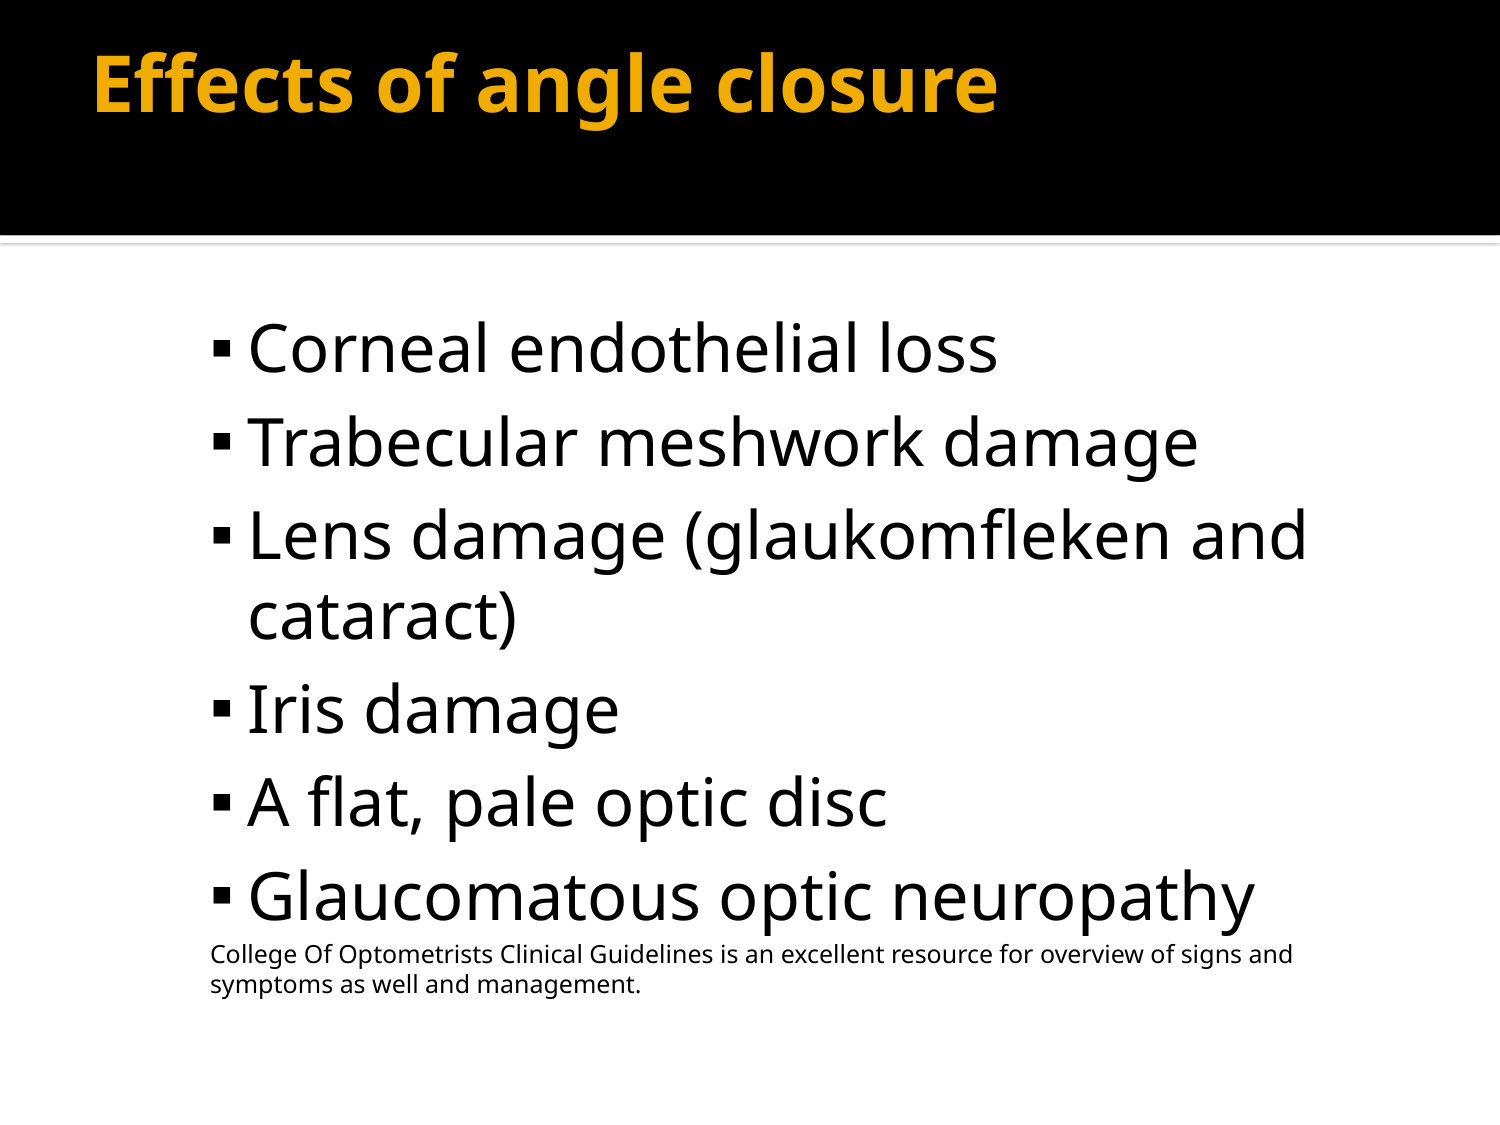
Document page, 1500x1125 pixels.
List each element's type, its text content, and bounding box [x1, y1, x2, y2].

list Corneal endothelial loss Trabecular meshwork damage Lens damage (glaukomfleken and cataract) Iris damage A flat, pale optic disc Glaucomatous optic neuropathy College Of Optometrists Clinical Guidelines is an excellent resource for overview of signs and symptoms as well and management. [75, 291, 1425, 1050]
title Effects of angle closure [75, 25, 1425, 231]
